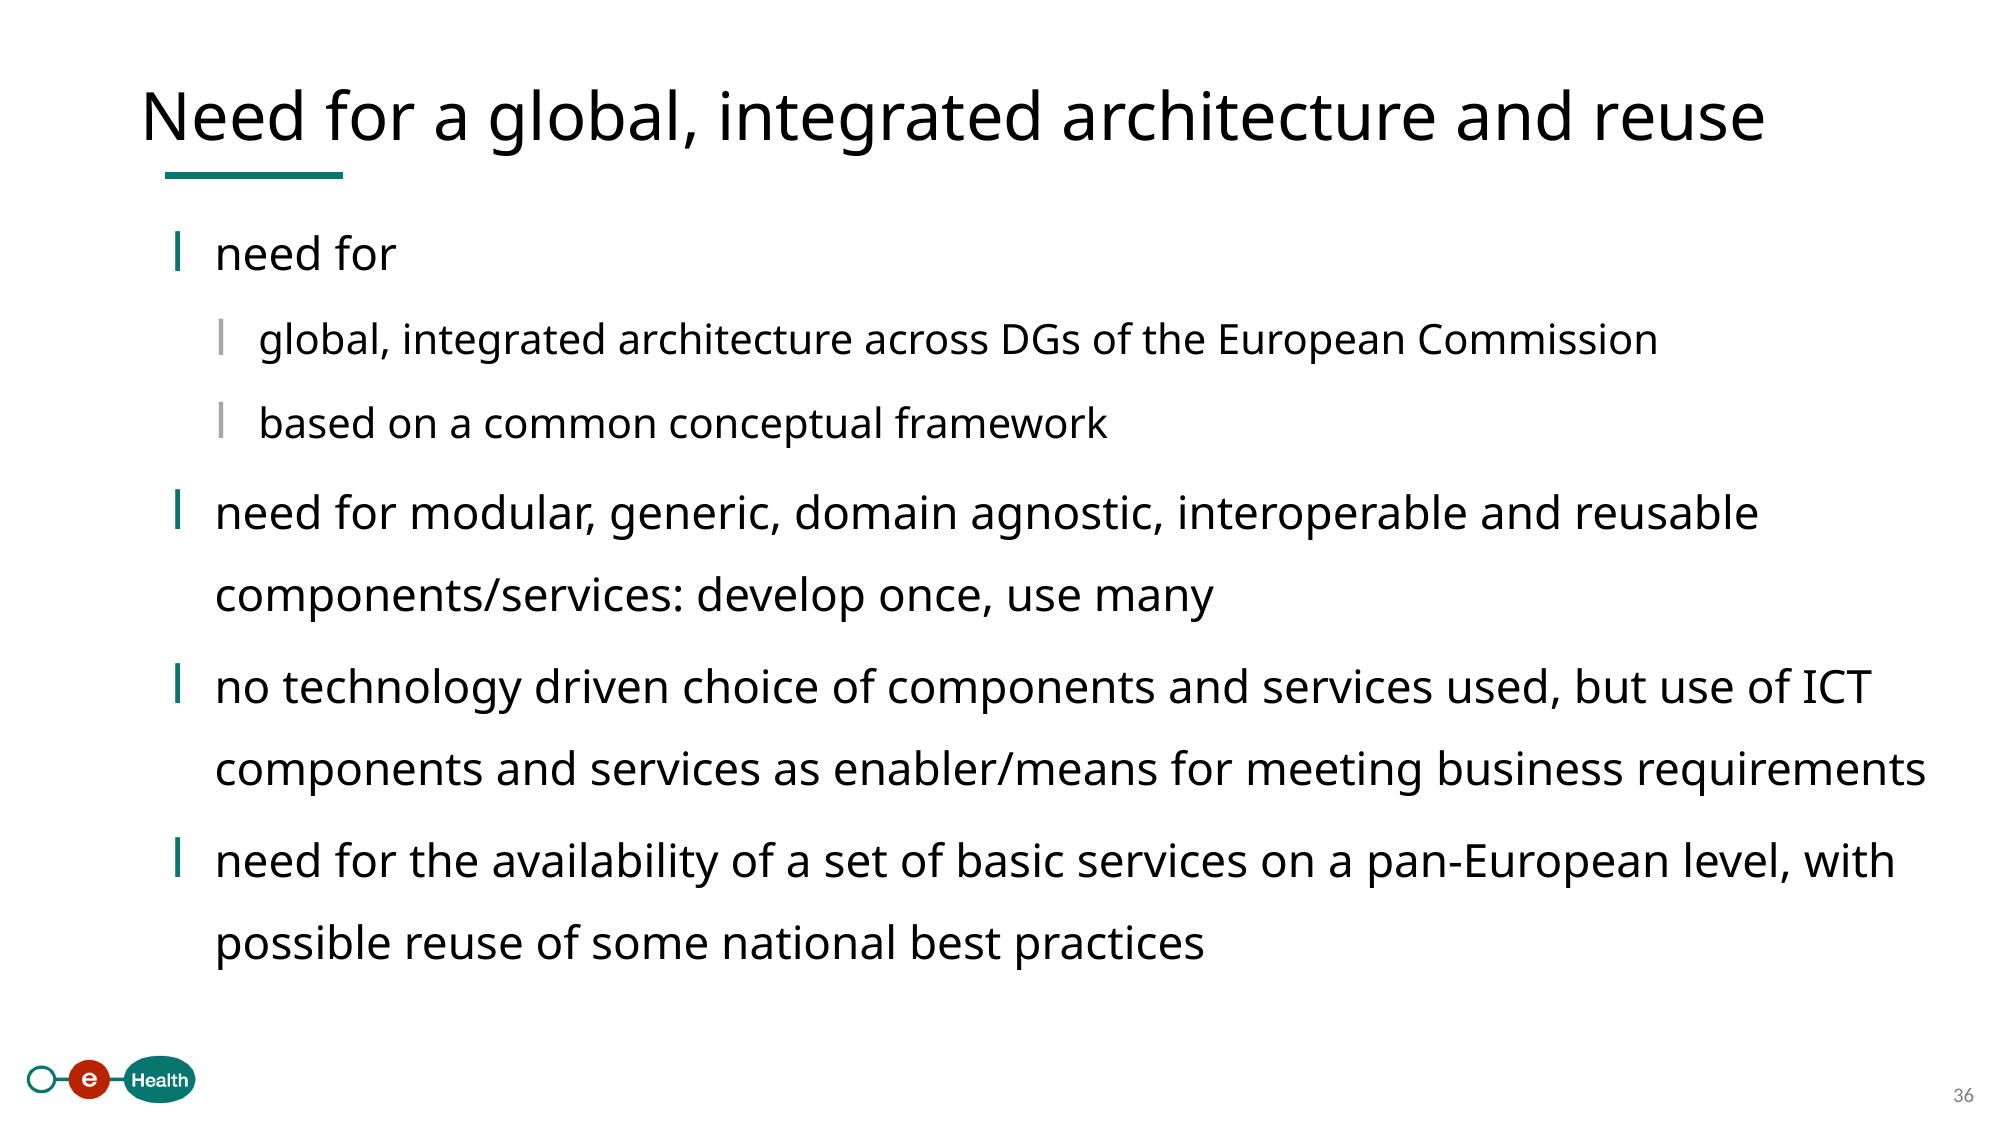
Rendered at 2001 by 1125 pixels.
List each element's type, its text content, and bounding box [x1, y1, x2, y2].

picture [1, 1046, 213, 1105]
list need for global, integrated architecture across DGs of the European Commission based on a common conceptual framework need for modular, generic, domain agnostic, interoperable and reusable components/services: develop once, use many no technology driven choice of components and services used, but use of ICT components and services as enabler/means for meeting business requirements need for the availability of a set of basic services on a pan-European level, with possible reuse of some national best practices [125, 190, 1981, 1013]
slide_number 36 [1824, 1064, 1990, 1125]
list Need for a global, integrated architecture and reuse [125, 16, 1910, 161]
